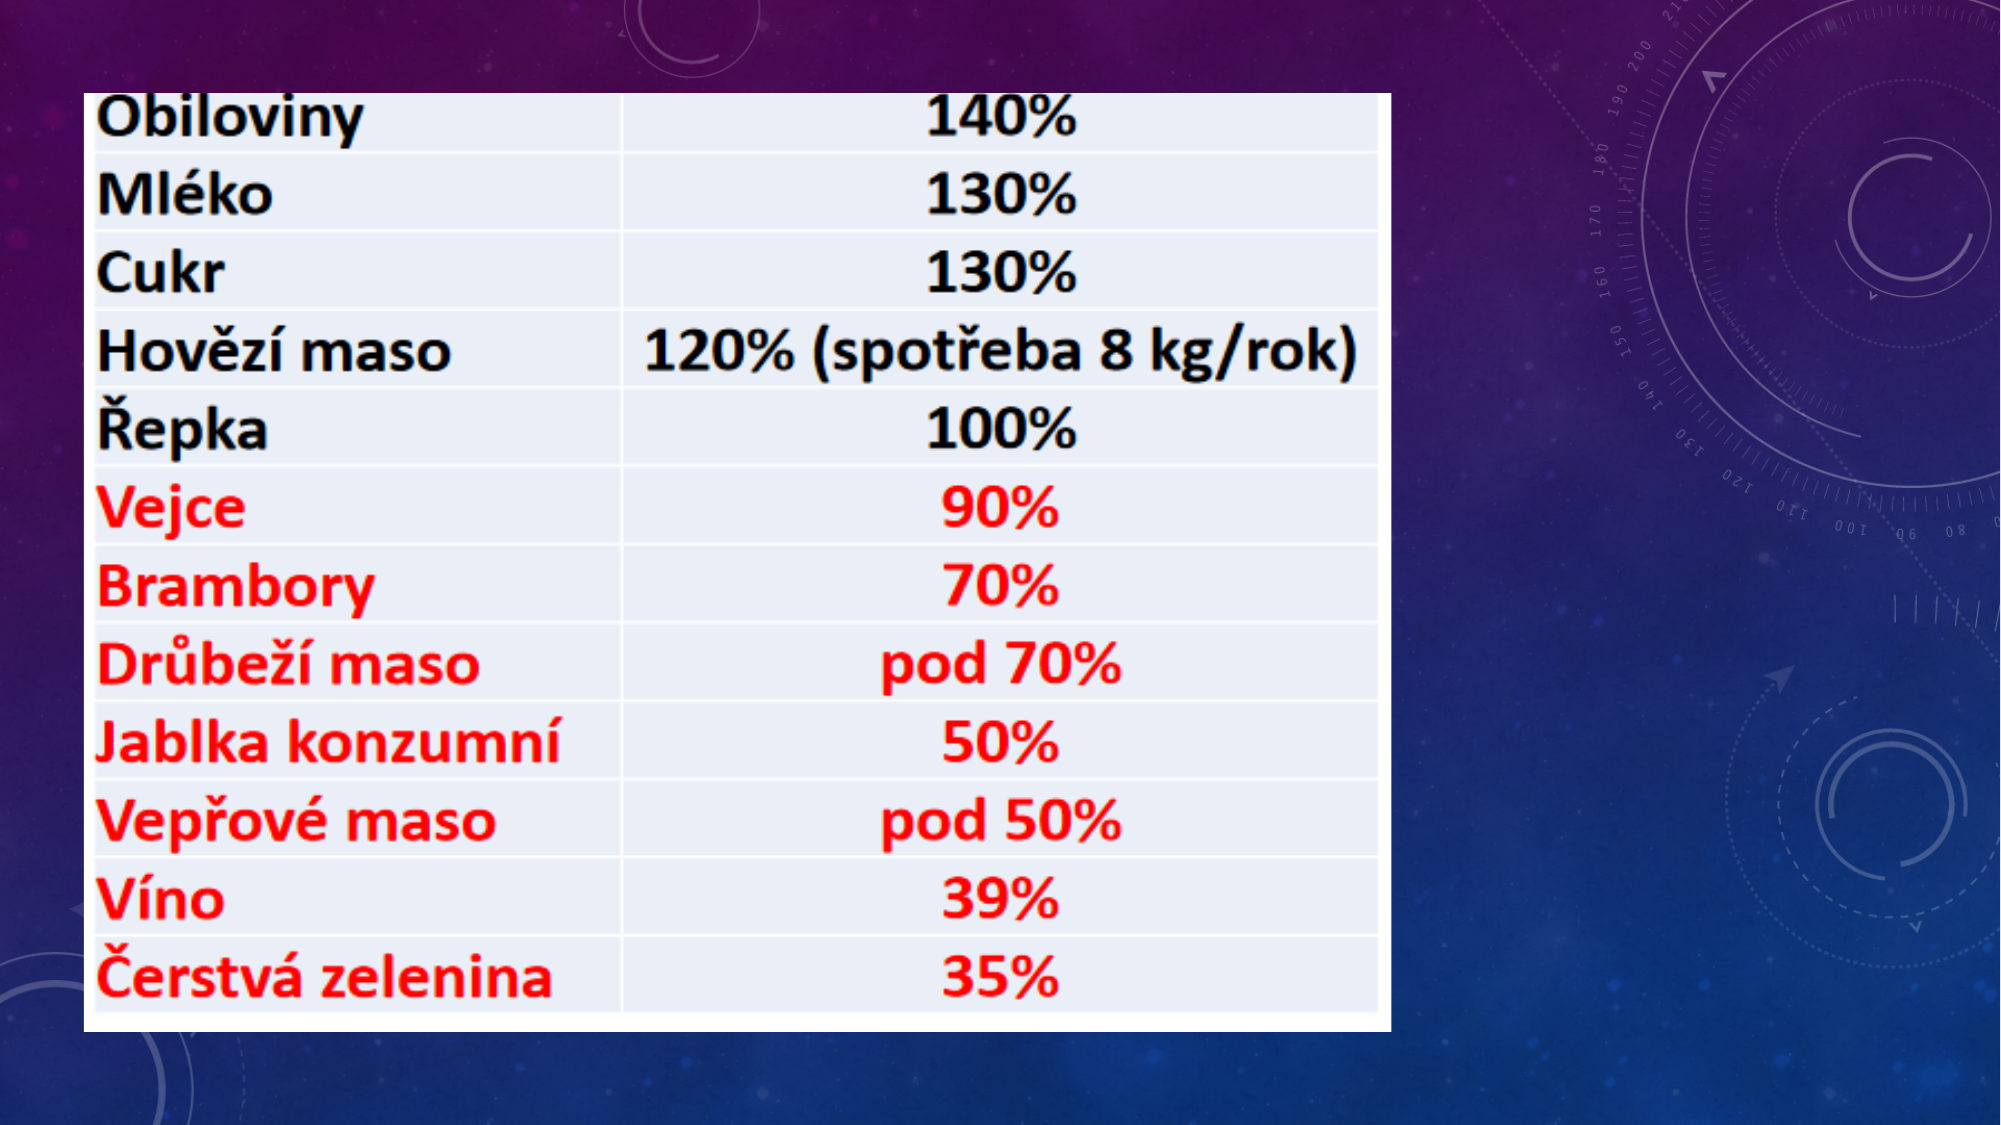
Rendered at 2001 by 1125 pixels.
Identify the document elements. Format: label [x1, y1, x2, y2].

picture [0, 0, 2001, 1125]
list [83, 93, 1392, 1032]
